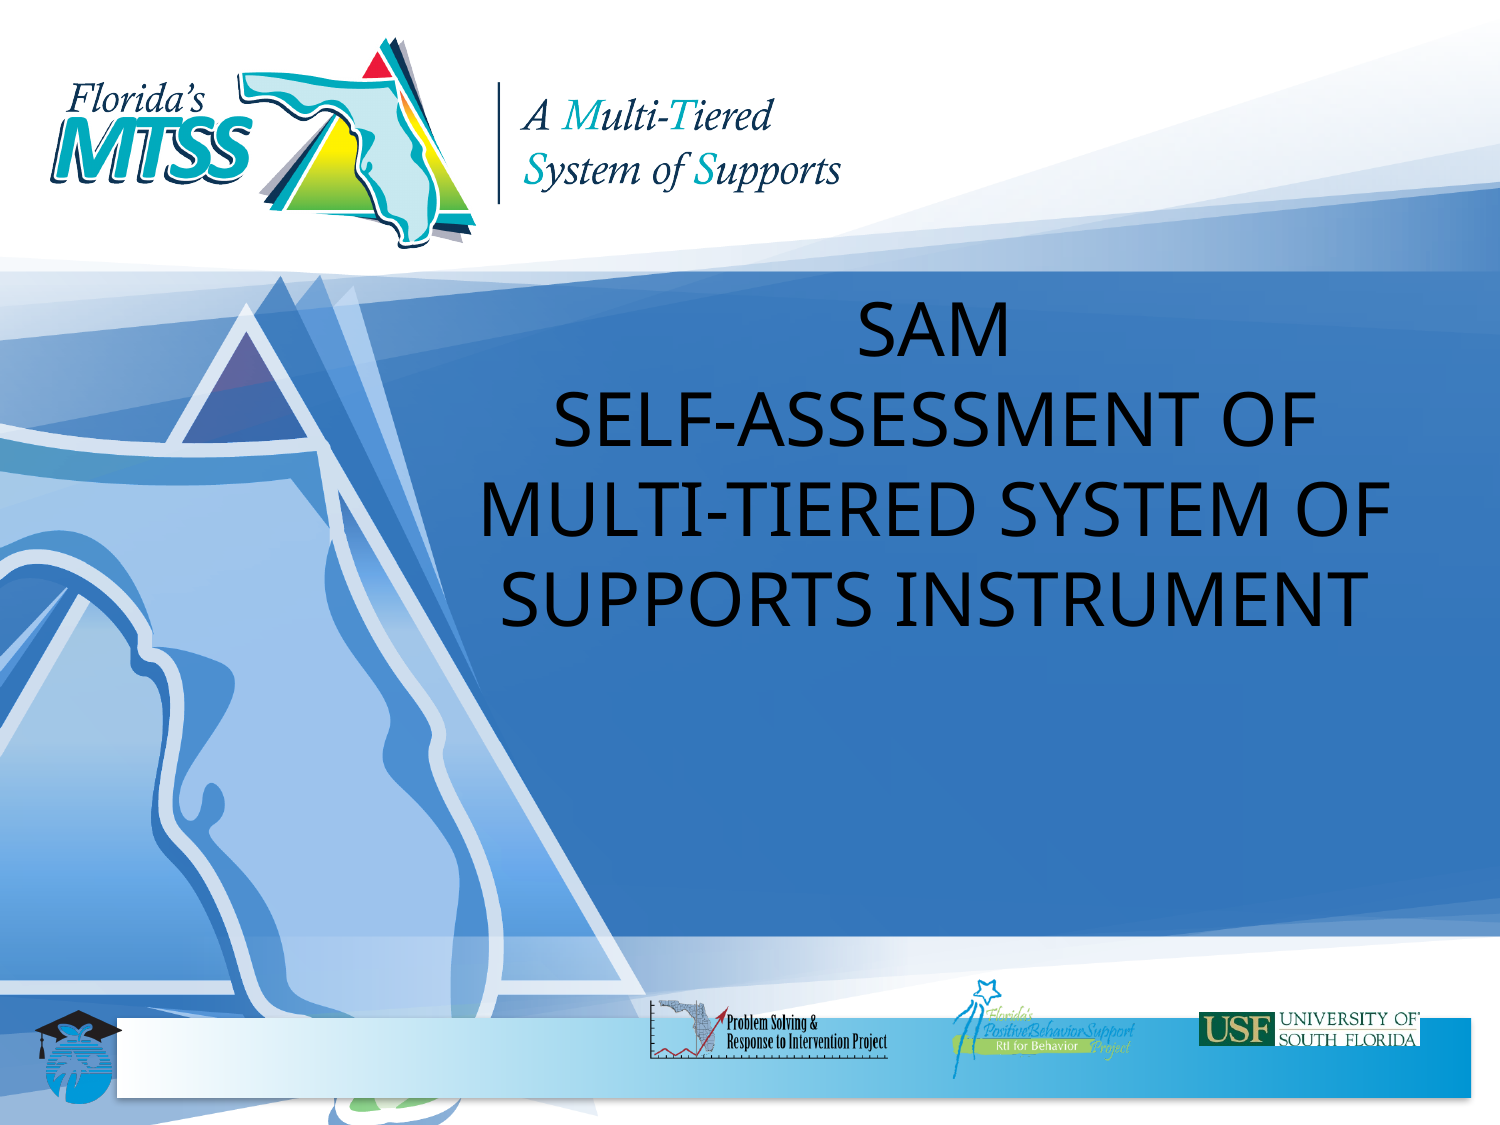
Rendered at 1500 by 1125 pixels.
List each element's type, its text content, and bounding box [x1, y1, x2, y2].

picture [0, 0, 1500, 1125]
title SAM Self-Assessment of Multi-Tiered System of Supports Instrument [456, 274, 1413, 688]
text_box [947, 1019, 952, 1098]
